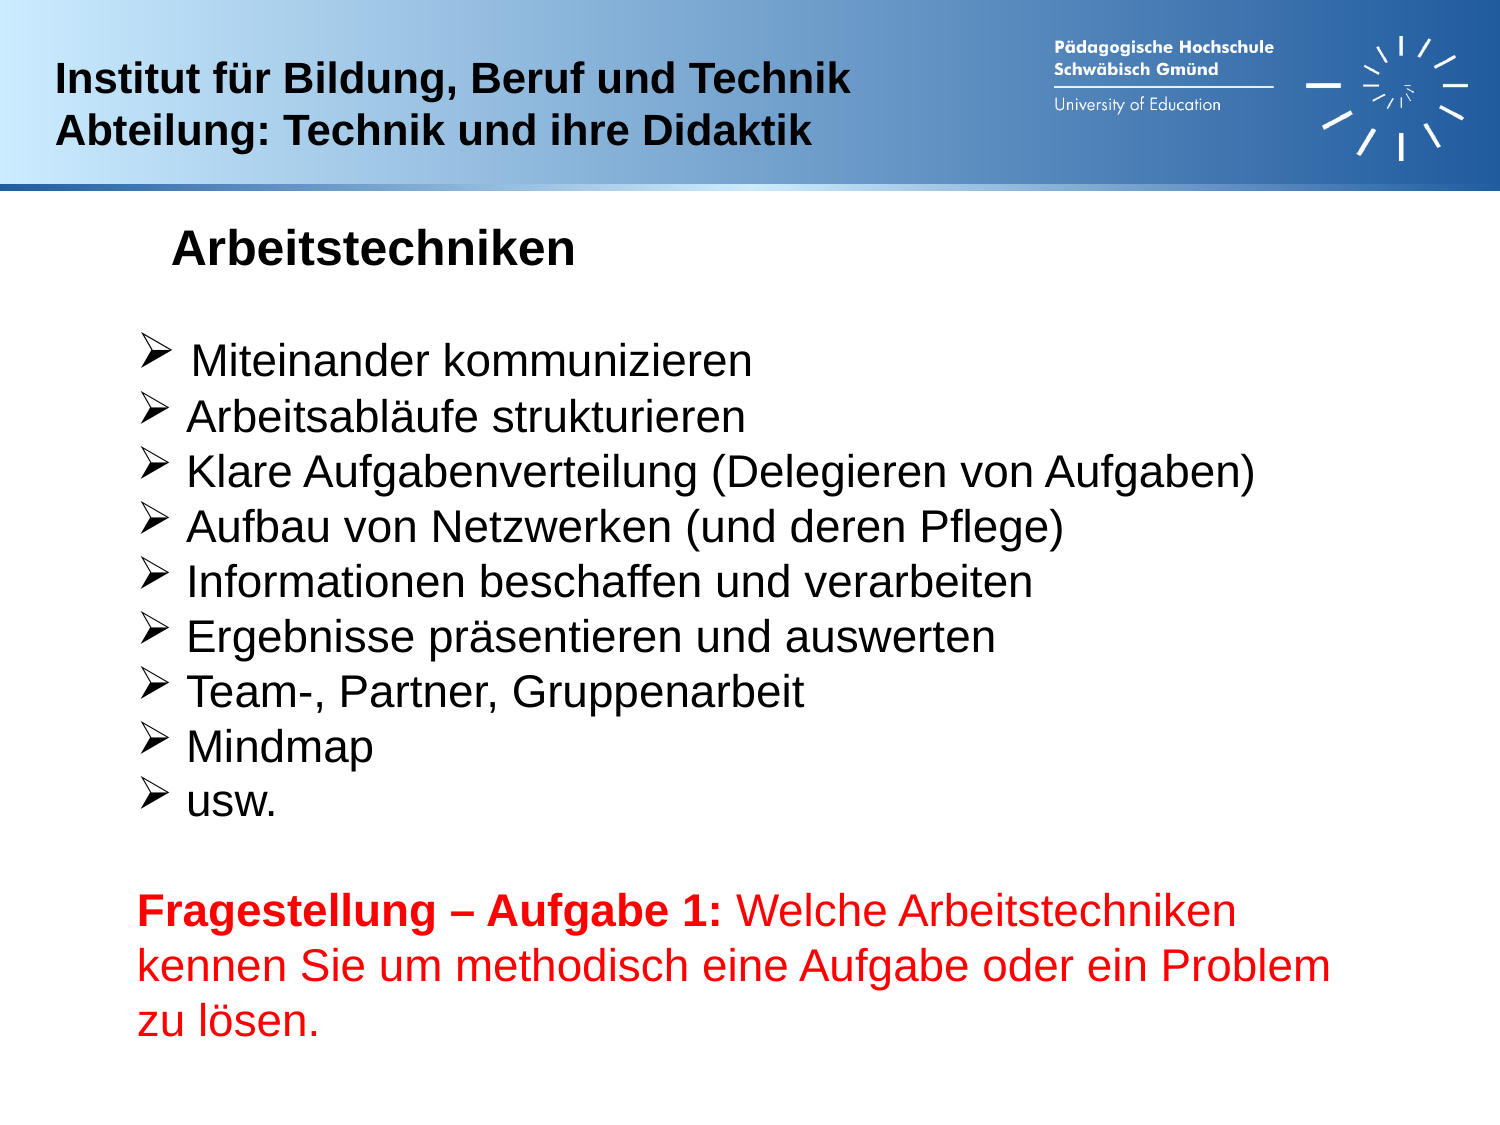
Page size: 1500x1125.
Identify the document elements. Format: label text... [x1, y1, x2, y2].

text_box Miteinander kommunizieren Arbeitsabläufe strukturieren Klare Aufgabenverteilung (Delegieren von Aufgaben) Aufbau von Netzwerken (und deren Pflege) Informationen beschaffen und verarbeiten Ergebnisse präsentieren und auswerten Team-, Partner, Gruppenarbeit Mindmap usw. Fragestellung – Aufgabe 1: Welche Arbeitstechniken kennen Sie um methodisch eine Aufgabe oder ein Problem zu lösen. [122, 318, 1404, 1054]
text_box Arbeitstechniken [156, 208, 1433, 337]
picture [1054, 36, 1468, 161]
text_box Institut für Bildung, Beruf und Technik Abteilung: Technik und ihre Didaktik [39, 31, 1002, 173]
